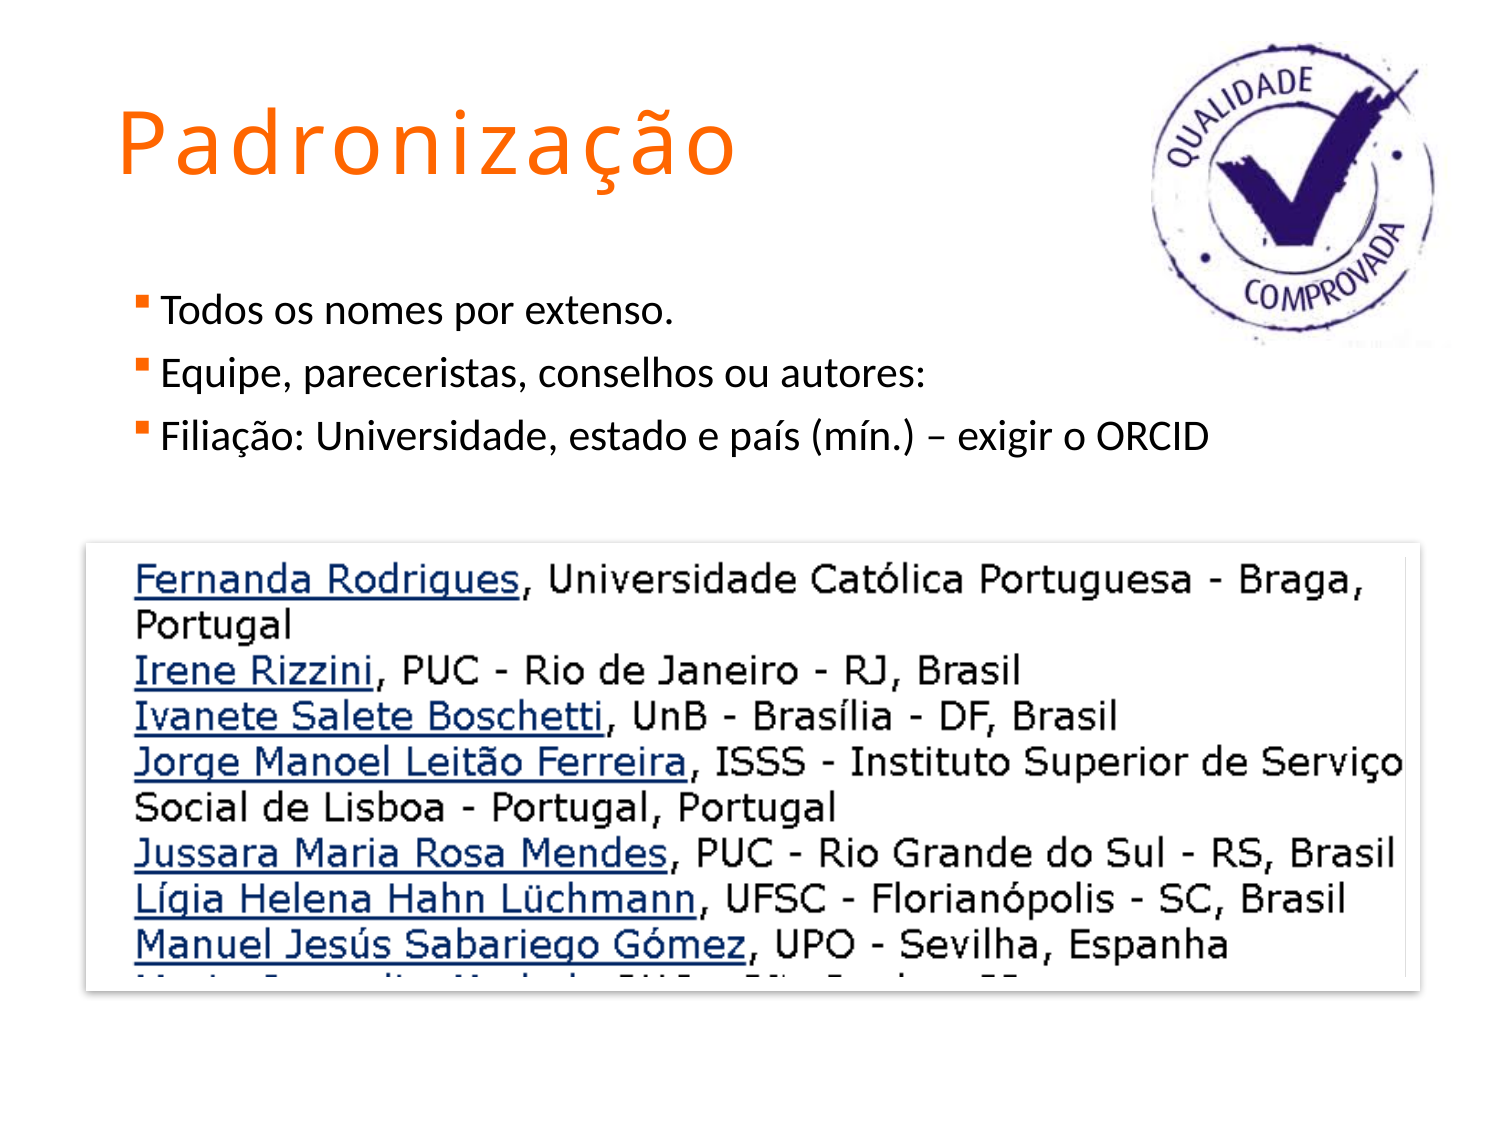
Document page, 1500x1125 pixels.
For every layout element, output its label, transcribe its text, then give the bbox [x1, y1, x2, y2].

picture [1151, 41, 1452, 348]
picture [100, 557, 1406, 977]
text_box Padronização [100, 14, 1388, 279]
list Todos os nomes por extenso. Equipe, pareceristas, conselhos ou autores: Filiação: Universidade, estado e país (mín.) – exigir o ORCID [117, 279, 1440, 976]
